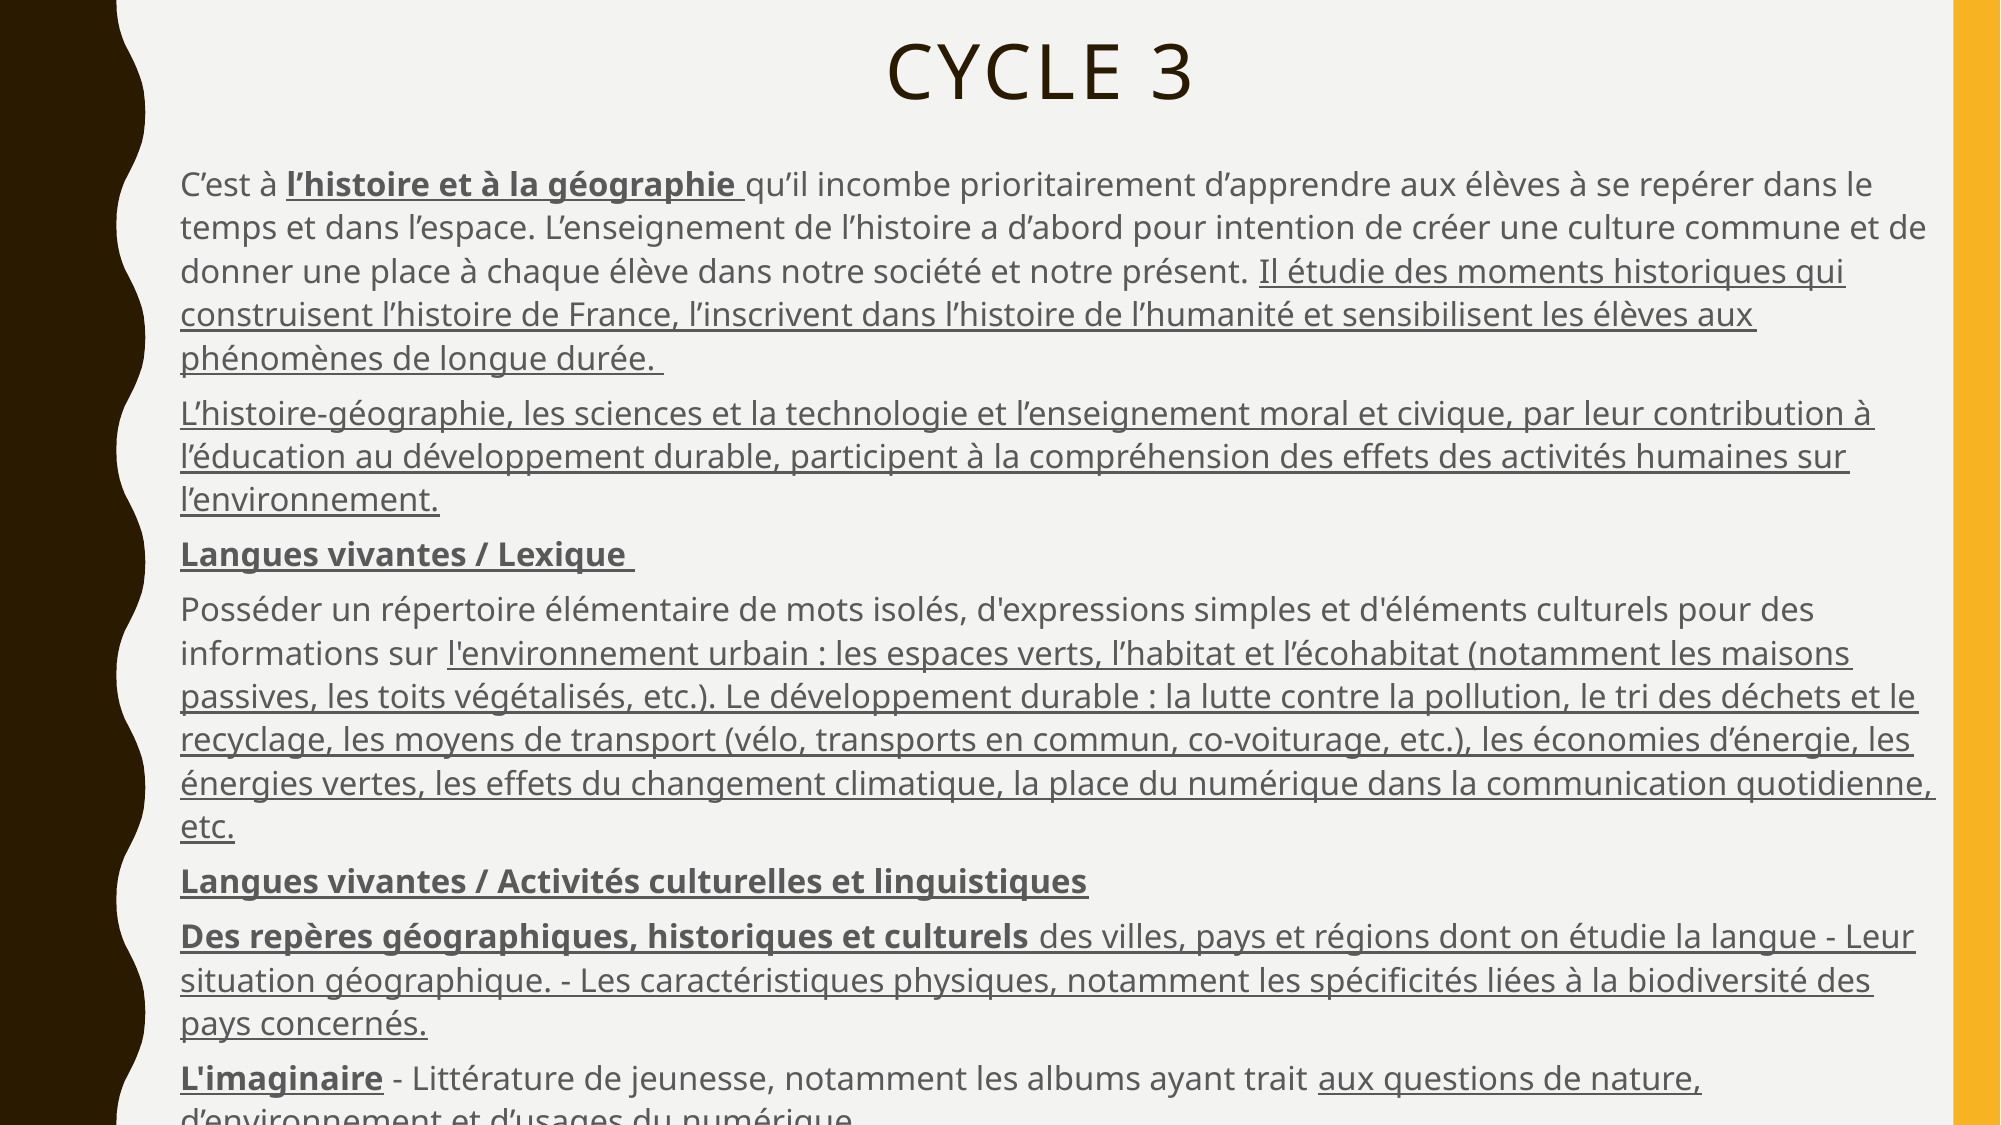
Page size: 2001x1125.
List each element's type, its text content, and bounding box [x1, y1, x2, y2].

title CYCLE 3 [205, 25, 1875, 124]
list C’est à l’histoire et à la géographie qu’il incombe prioritairement d’apprendre aux élèves à se repérer dans le temps et dans l’espace. L’enseignement de l’histoire a d’abord pour intention de créer une culture commune et de donner une place à chaque élève dans notre société et notre présent. Il étudie des moments historiques qui construisent l’histoire de France, l’inscrivent dans l’histoire de l’humanité et sensibilisent les élèves aux phénomènes de longue durée. L’histoire-géographie, les sciences et la technologie et l’enseignement moral et civique, par leur contribution à l’éducation au développement durable, participent à la compréhension des effets des activités humaines sur l’environnement. Langues vivantes / Lexique Posséder un répertoire élémentaire de mots isolés, d'expressions simples et d'éléments culturels pour des informations sur l'environnement urbain : les espaces verts, l’habitat et l’écohabitat (notamment les maisons passives, les toits végétalisés, etc.). Le développement durable : la lutte contre la pollution, le tri des déchets et le recyclage, les moyens de transport (vélo, transports en commun, co-voiturage, etc.), les économies d’énergie, les énergies vertes, les effets du changement climatique, la place du numérique dans la communication quotidienne, etc. Langues vivantes / Activités culturelles et linguistiques Des repères géographiques, historiques et culturels des villes, pays et régions dont on étudie la langue - Leur situation géographique. - Les caractéristiques physiques, notamment les spécificités liées à la biodiversité des pays concernés. L'imaginaire - Littérature de jeunesse, notamment les albums ayant trait aux questions de nature, d’environnement et d’usages du numérique. [165, 152, 1955, 1125]
